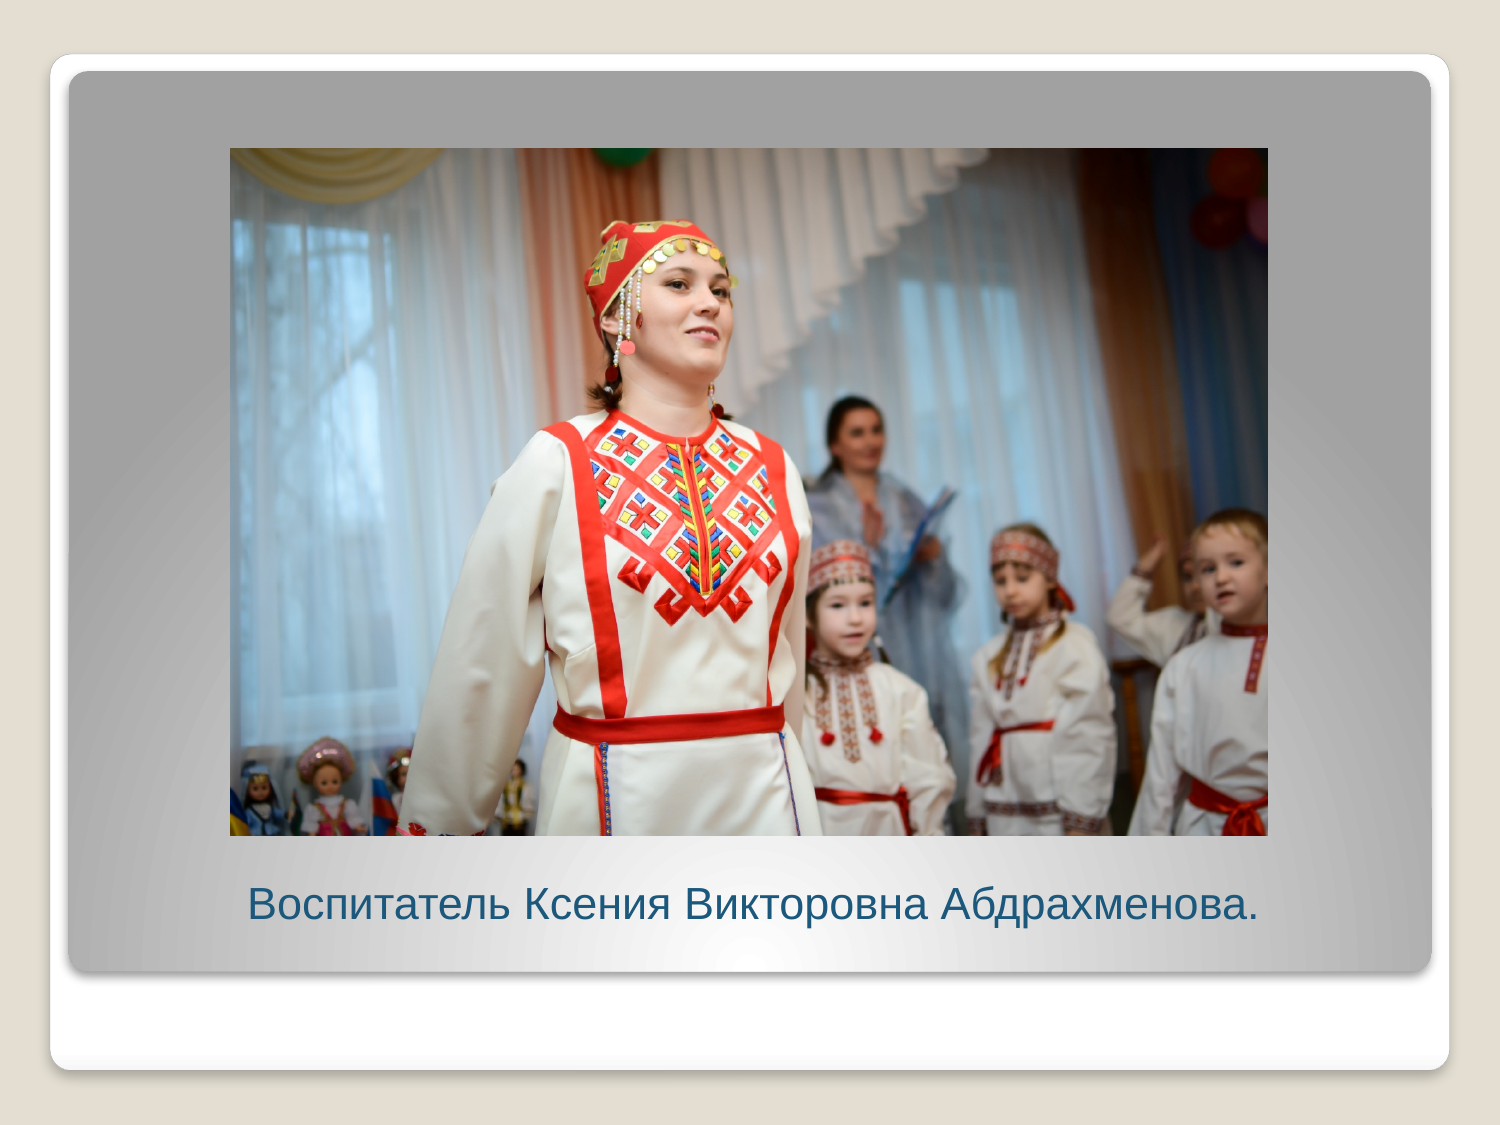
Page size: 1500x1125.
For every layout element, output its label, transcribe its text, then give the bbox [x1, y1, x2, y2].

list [229, 148, 1268, 837]
title Воспитатель Ксения Викторовна Абдрахменова. [82, 817, 1425, 990]
